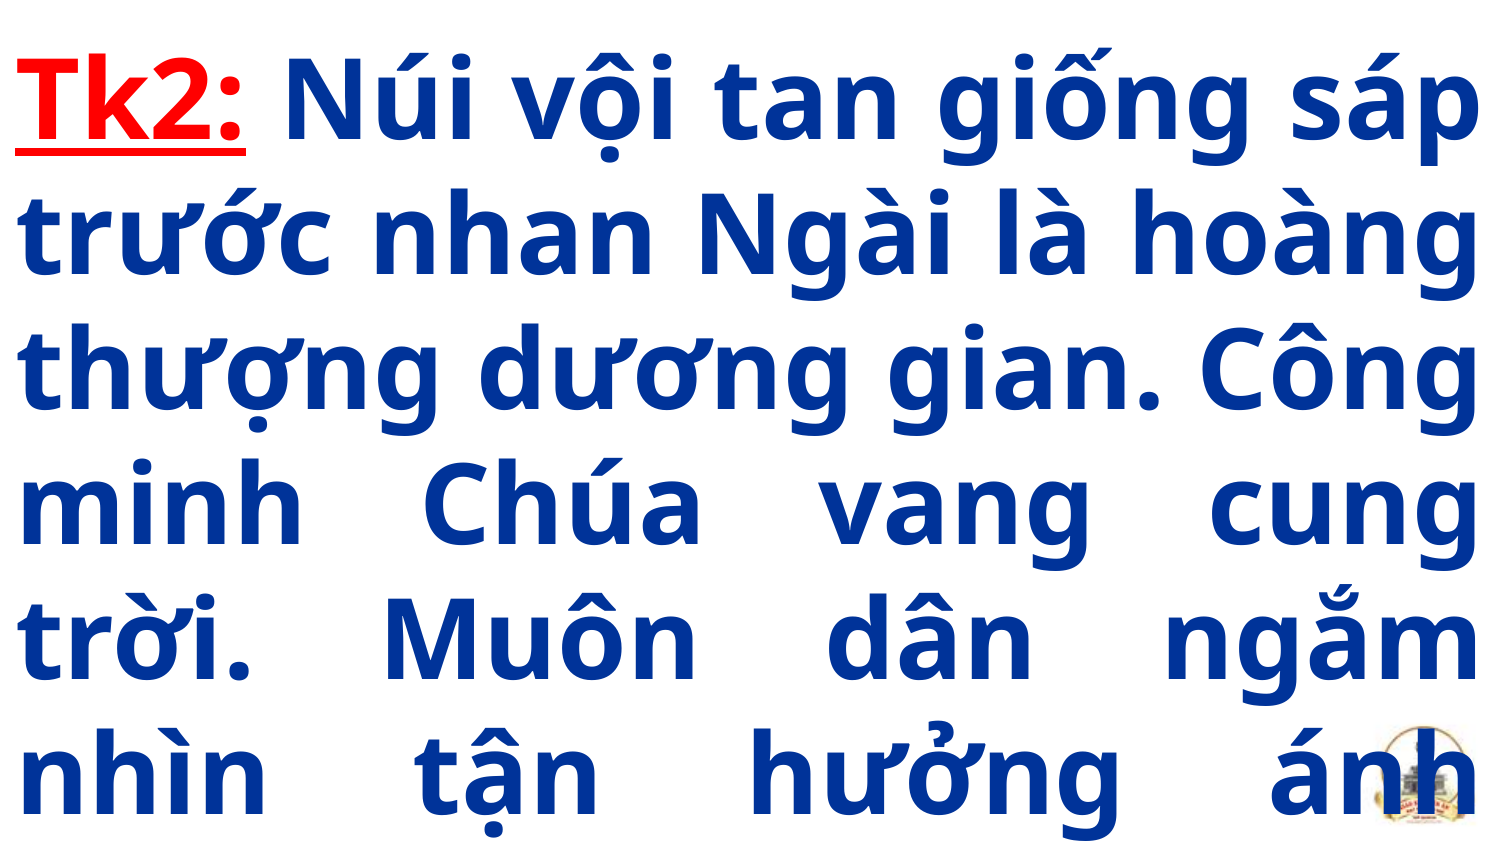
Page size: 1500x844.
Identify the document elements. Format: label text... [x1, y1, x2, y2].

list Tk2: Núi vội tan giống sáp trước nhan Ngài là hoàng thượng dương gian. Công minh Chúa vang cung trời. Muôn dân ngắm nhìn tận hưởng ánh Thiên Nhan. [0, 0, 1500, 844]
